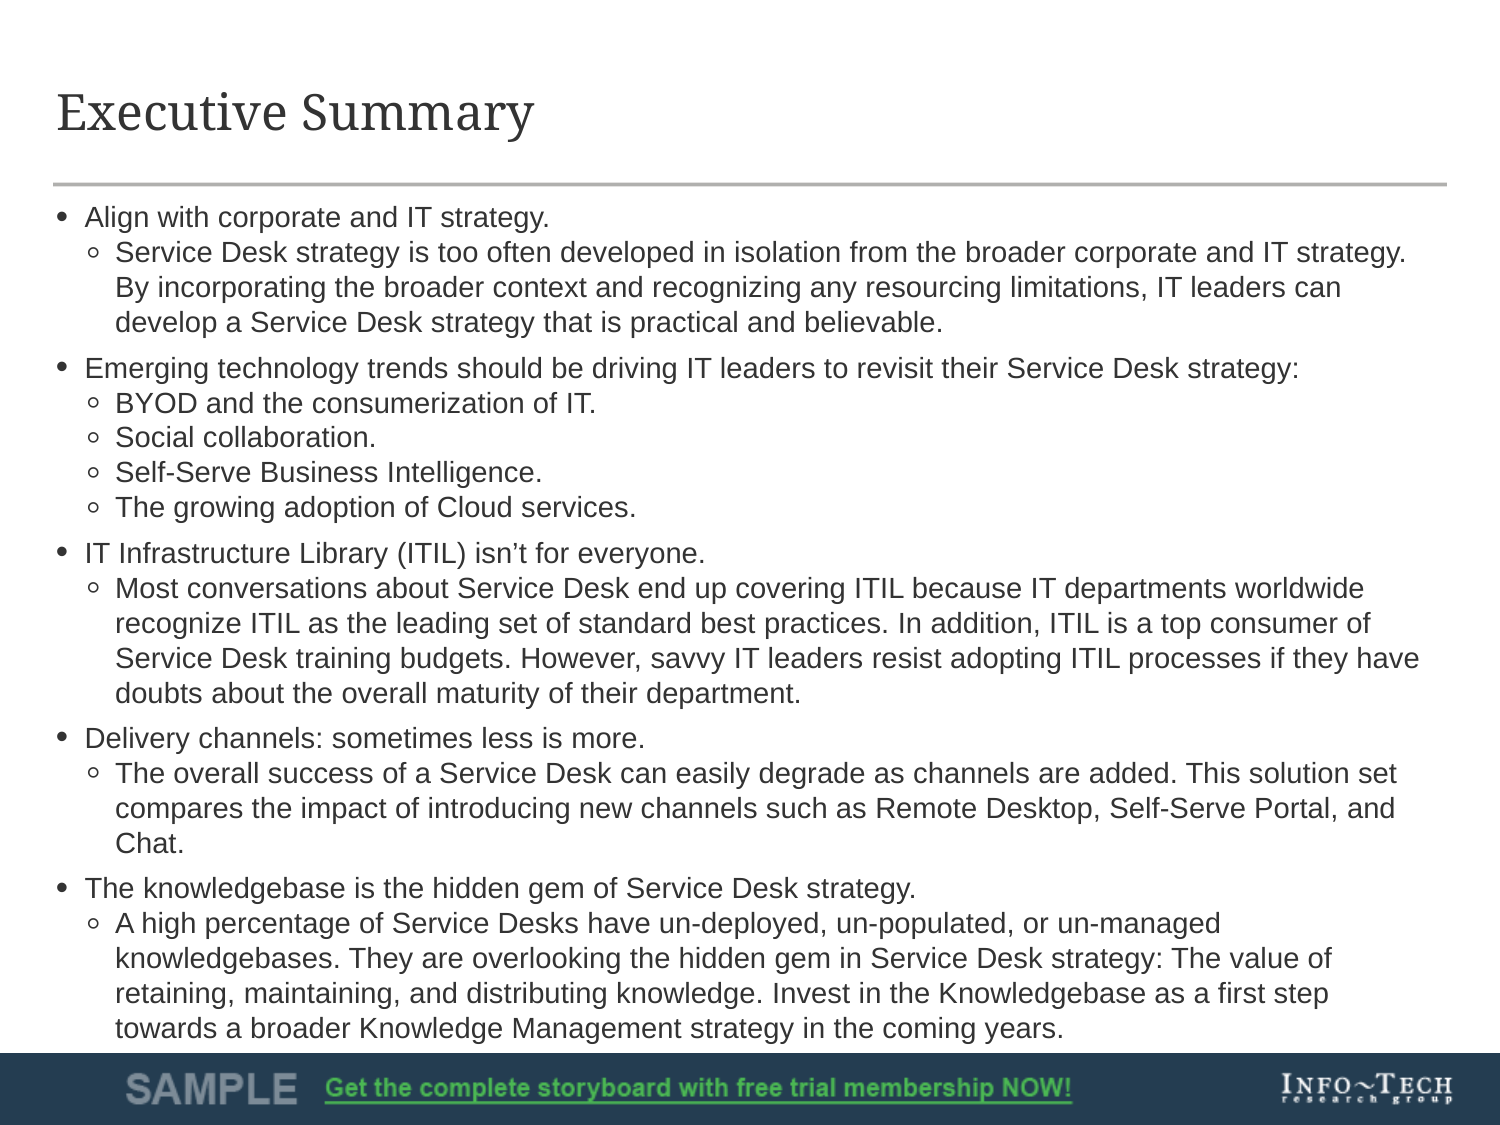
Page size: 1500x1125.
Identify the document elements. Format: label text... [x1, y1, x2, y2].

list Align with corporate and IT strategy. Service Desk strategy is too often developed in isolation from the broader corporate and IT strategy. By incorporating the broader context and recognizing any resourcing limitations, IT leaders can develop a Service Desk strategy that is practical and believable. Emerging technology trends should be driving IT leaders to revisit their Service Desk strategy: BYOD and the consumerization of IT. Social collaboration. Self-Serve Business Intelligence. The growing adoption of Cloud services. IT Infrastructure Library (ITIL) isn’t for everyone. Most conversations about Service Desk end up covering ITIL because IT departments worldwide recognize ITIL as the leading set of standard best practices. In addition, ITIL is a top consumer of Service Desk training budgets. However, savvy IT leaders resist adopting ITIL processes if they have doubts about the overall maturity of their department. Delivery channels: sometimes less is more. The overall success of a Service Desk can easily degrade as channels are added. This solution set compares the impact of introducing new channels such as Remote Desktop, Self-Serve Portal, and Chat. The knowledgebase is the hidden gem of Service Desk strategy. A high percentage of Service Desks have un-deployed, un-populated, or un-managed knowledgebases. They are overlooking the hidden gem in Service Desk strategy: The value of retaining, maintaining, and distributing knowledge. Invest in the Knowledgebase as a first step towards a broader Knowledge Management strategy in the coming years. [40, 190, 1457, 1048]
title Executive Summary [41, 42, 1457, 185]
picture [0, 1052, 1500, 1125]
